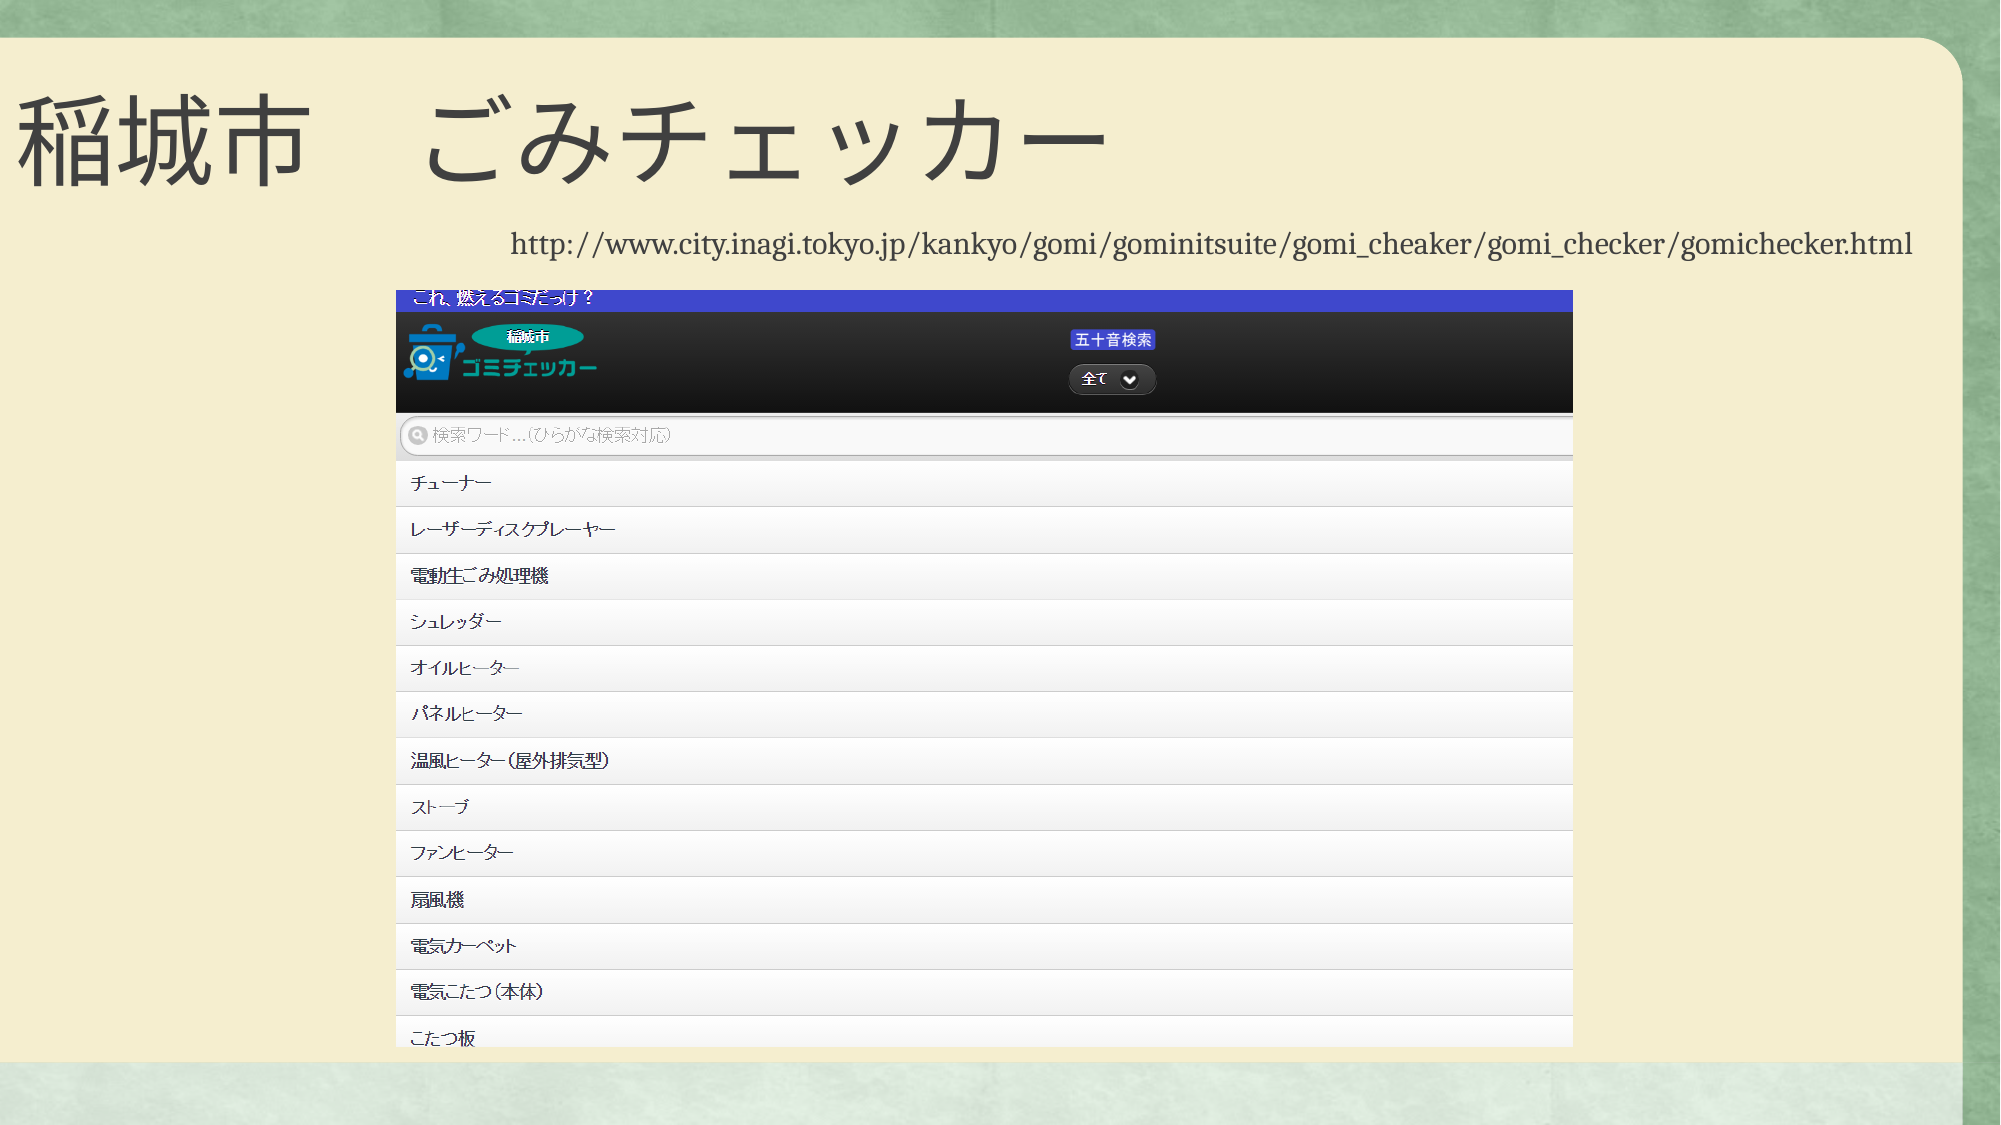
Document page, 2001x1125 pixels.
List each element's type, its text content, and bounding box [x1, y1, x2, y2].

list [395, 290, 1573, 1048]
title 稲城市 ごみチェッカー [0, 66, 1576, 209]
list http://www.city.inagi.tokyo.jp/kankyo/gomi/gominitsuite/gomi_cheaker/gomi_checker/gomichecker.html [480, 219, 1930, 279]
